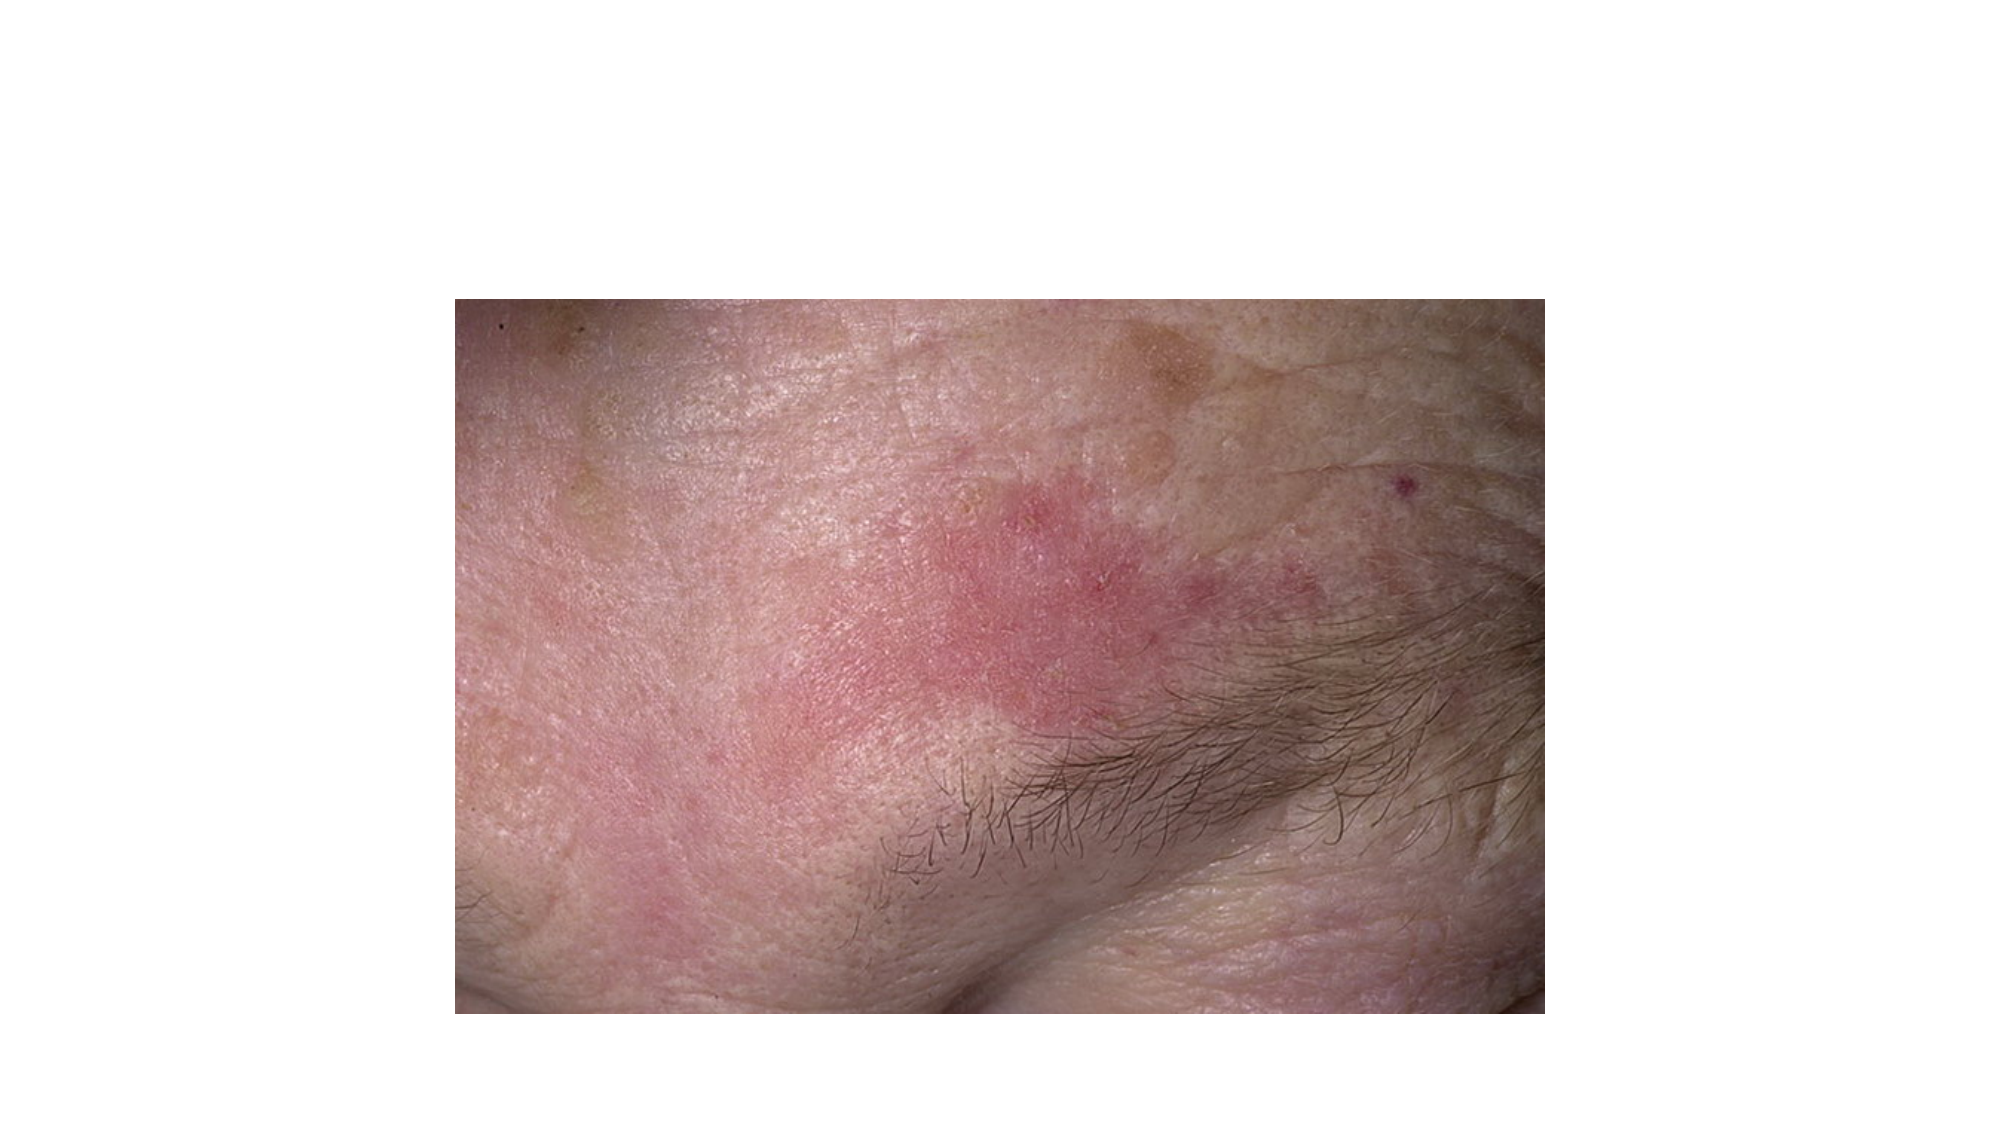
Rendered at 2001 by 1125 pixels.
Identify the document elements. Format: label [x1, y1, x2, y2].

list [455, 299, 1545, 1014]
